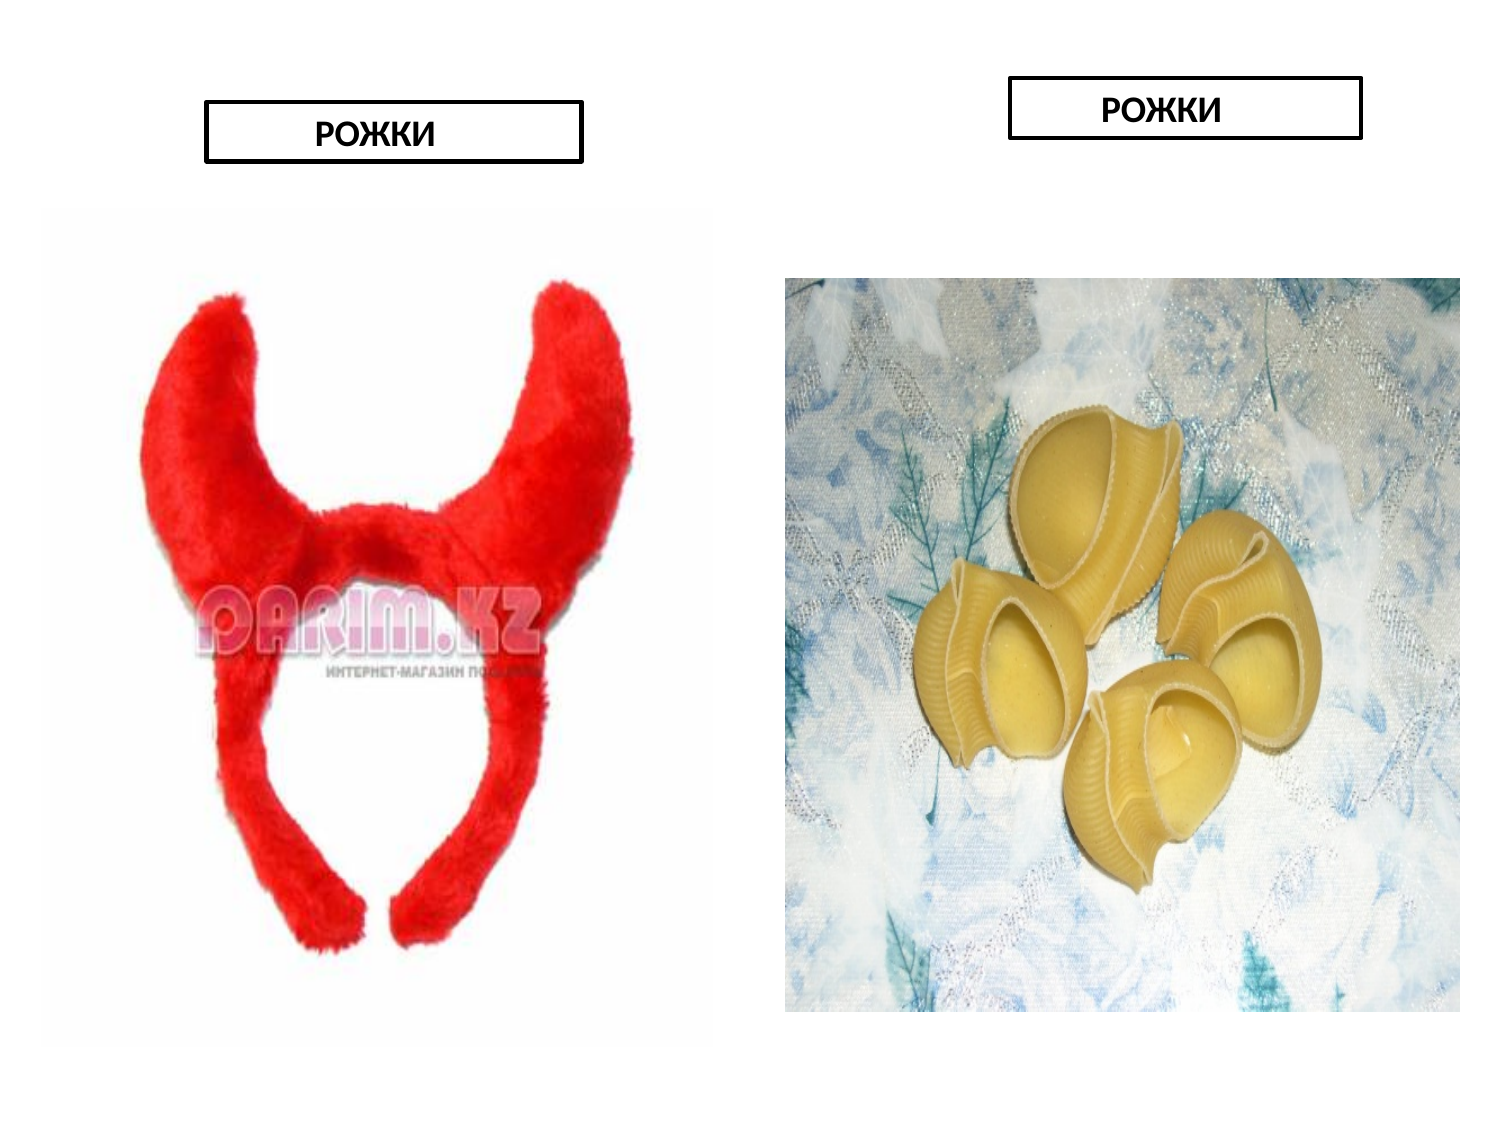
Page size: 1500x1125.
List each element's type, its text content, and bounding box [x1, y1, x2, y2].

picture [785, 278, 1460, 1012]
text_box РОЖКИ [1008, 76, 1363, 140]
text_box РОЖКИ [204, 100, 584, 164]
picture [40, 207, 714, 1047]
